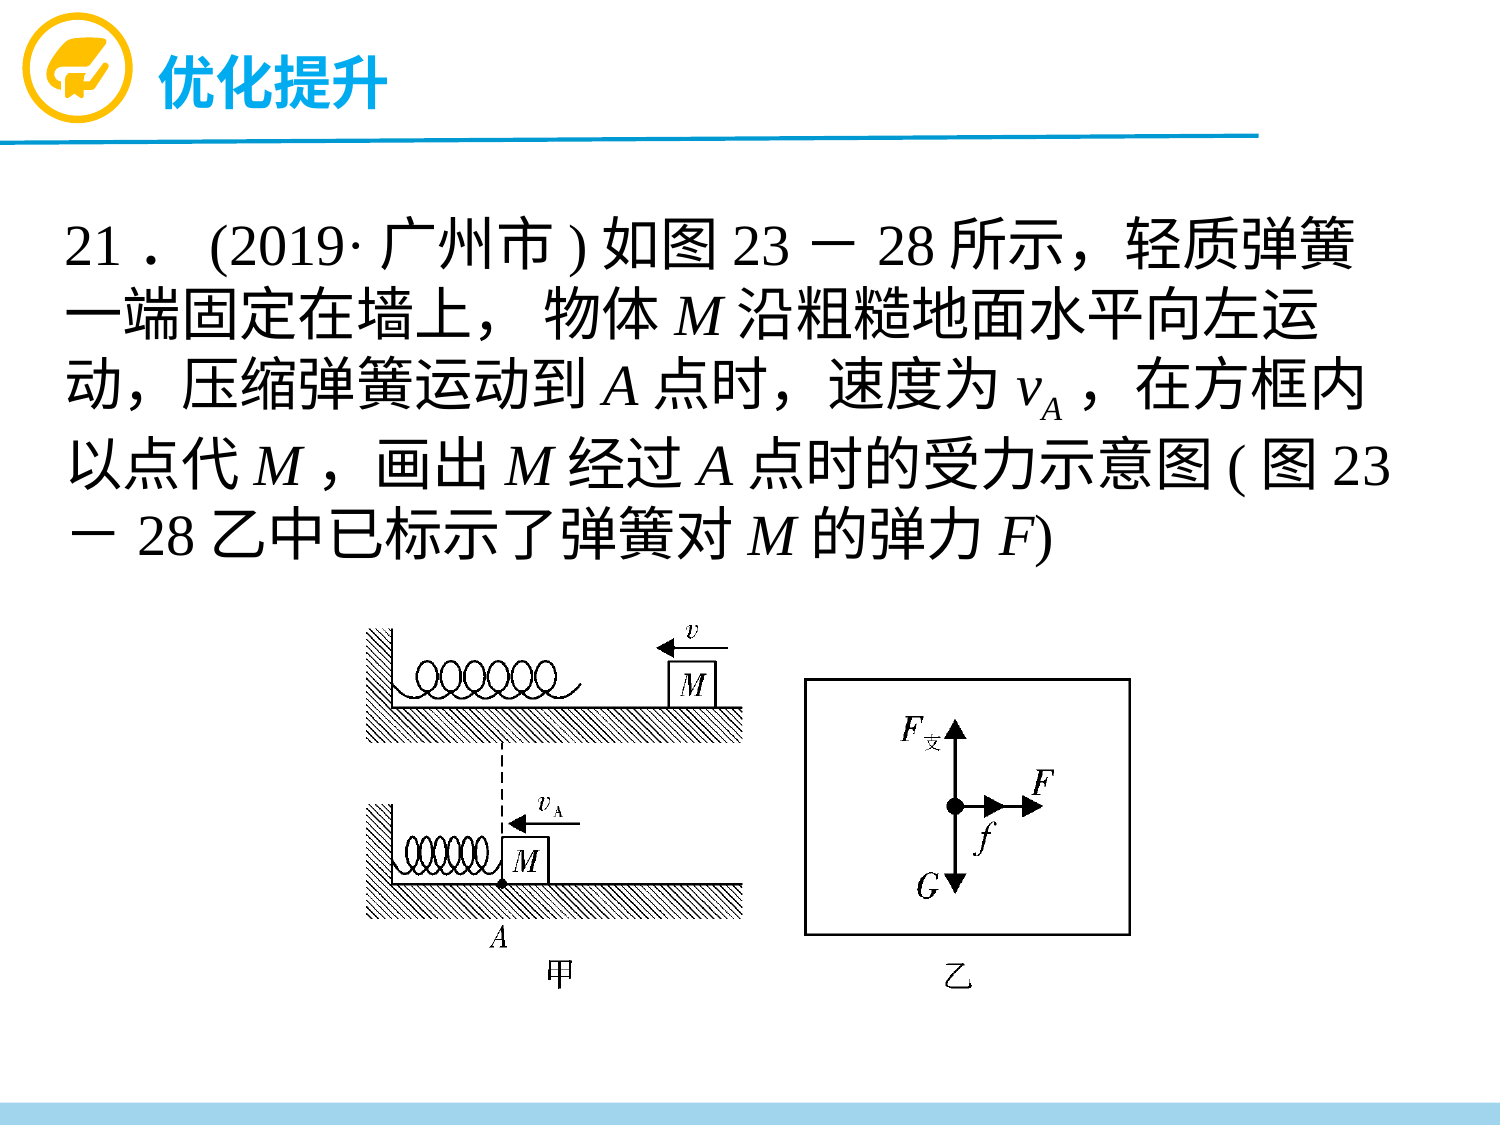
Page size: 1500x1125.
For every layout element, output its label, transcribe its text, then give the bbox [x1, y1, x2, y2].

picture [366, 624, 1131, 989]
text_box 优化提升 [142, 4, 888, 124]
text_box 21．(2019·广州市)如图23－28所示，轻质弹簧一端固定在墙上， 物体M沿粗糙地面水平向左运动，压缩弹簧运动到A点时，速度为vA，在方框内以点代M，画出M经过A点时的受力示意图(图23－28乙中已标示了弹簧对M的弹力F) [50, 200, 1425, 575]
